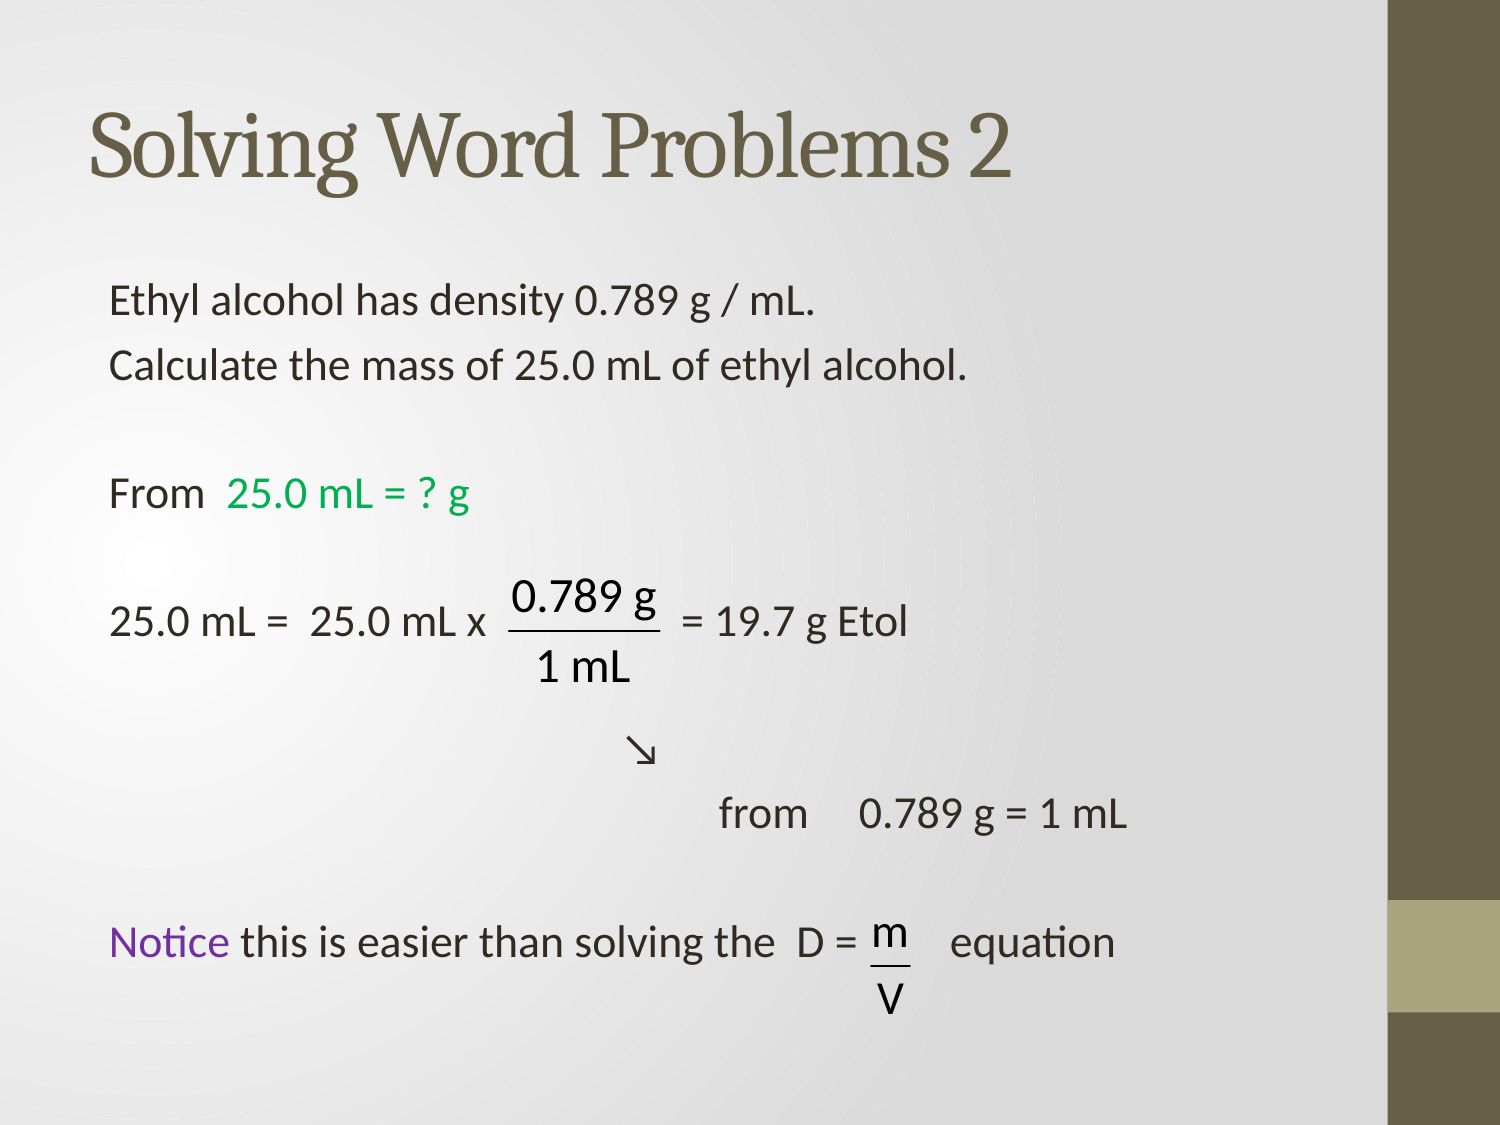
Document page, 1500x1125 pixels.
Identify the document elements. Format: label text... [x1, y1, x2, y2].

list Ethyl alcohol has density 0.789 g / mL. Calculate the mass of 25.0 mL of ethyl alcohol. From 25.0 mL = ? g 25.0 mL = 25.0 mL x = 19.7 g Etol ↘ from 0.789 g = 1 mL Notice this is easier than solving the D = equation [75, 262, 1325, 1050]
title Solving Word Problems 2 [75, 45, 1325, 233]
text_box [499, 561, 672, 694]
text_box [861, 899, 920, 1026]
